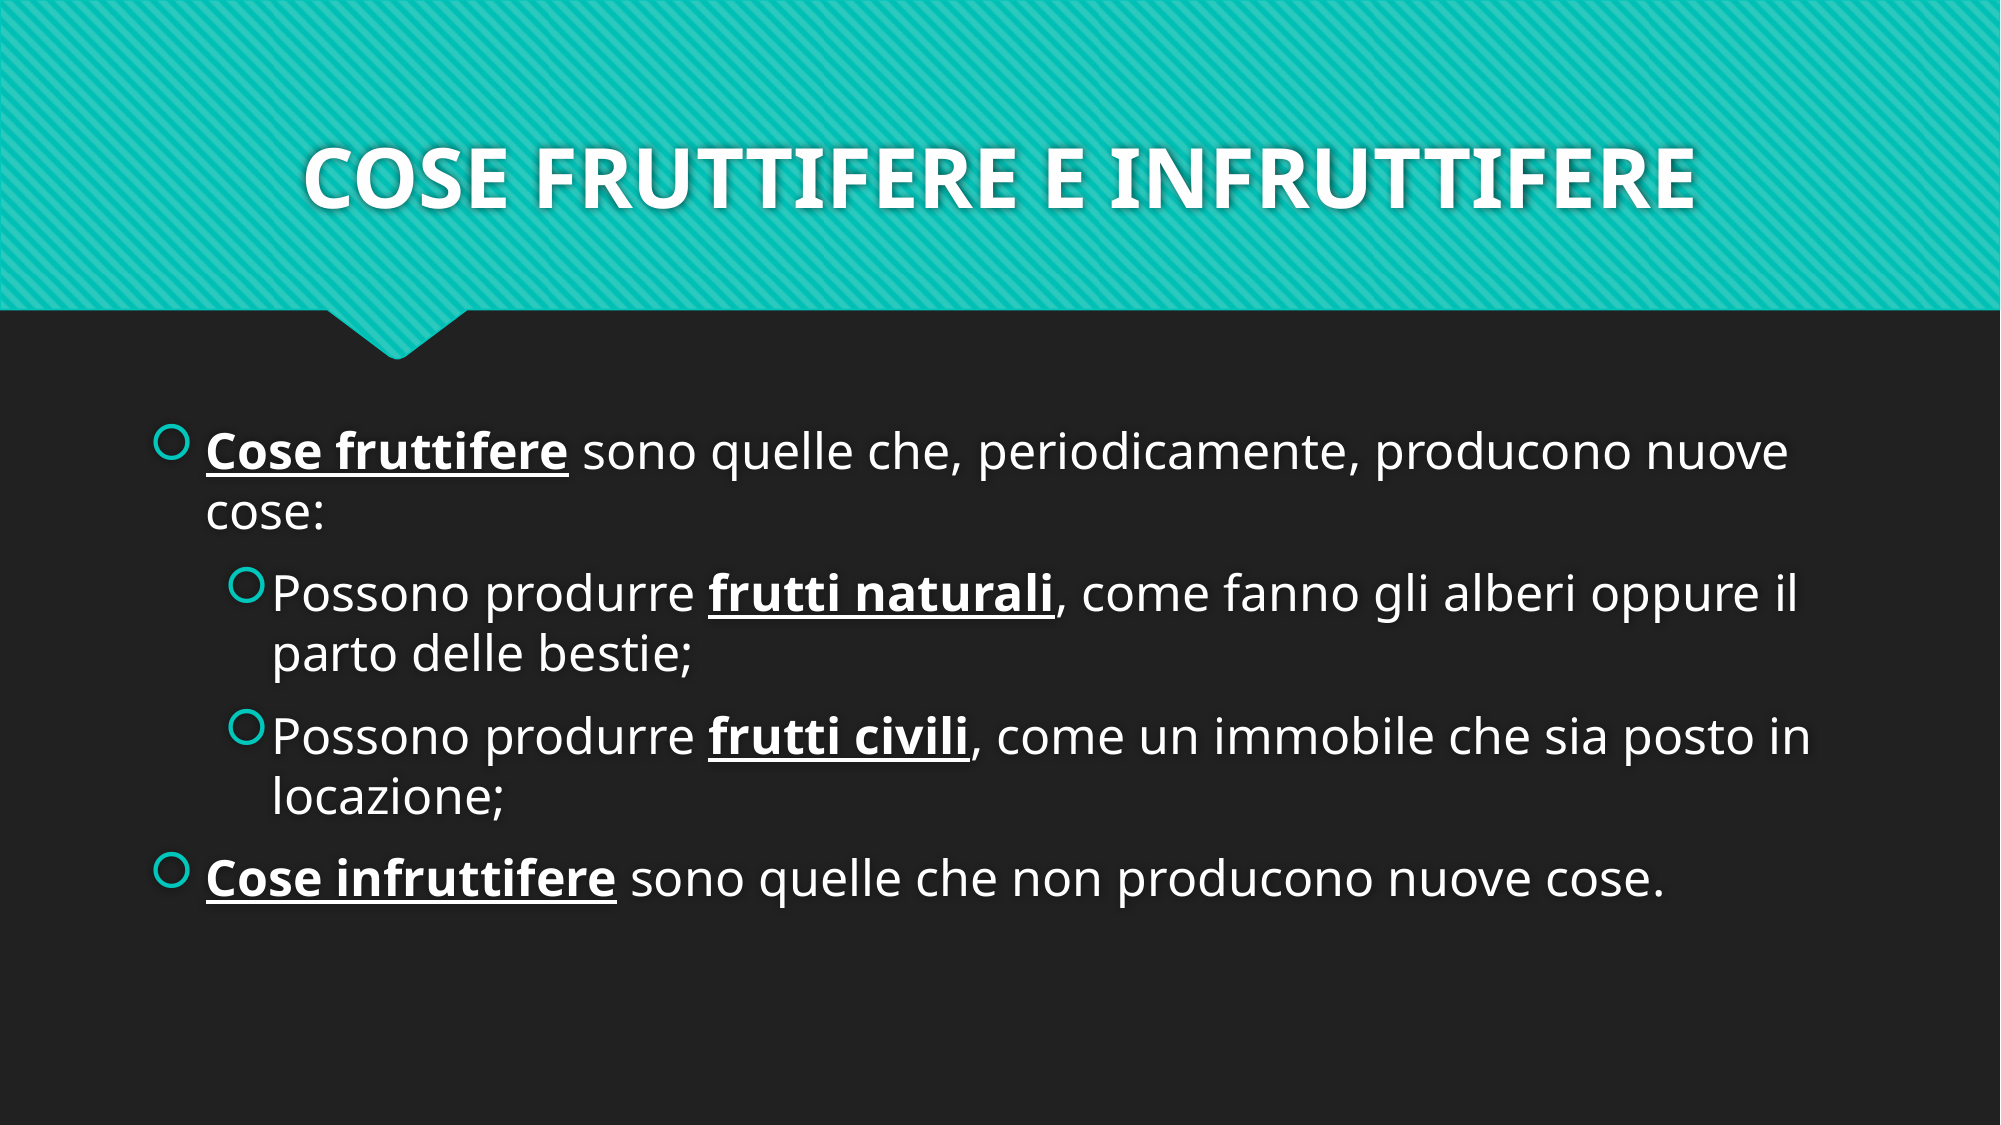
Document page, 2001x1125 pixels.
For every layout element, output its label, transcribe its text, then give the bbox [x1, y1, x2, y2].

list Cose fruttifere sono quelle che, periodicamente, producono nuove cose: Possono produrre frutti naturali, come fanno gli alberi oppure il parto delle bestie; Possono produrre frutti civili, come un immobile che sia posto in locazione; Cose infruttifere sono quelle che non producono nuove cose. [134, 364, 1866, 962]
title COSE FRUTTIFERE E INFRUTTIFERE [132, 73, 1868, 233]
